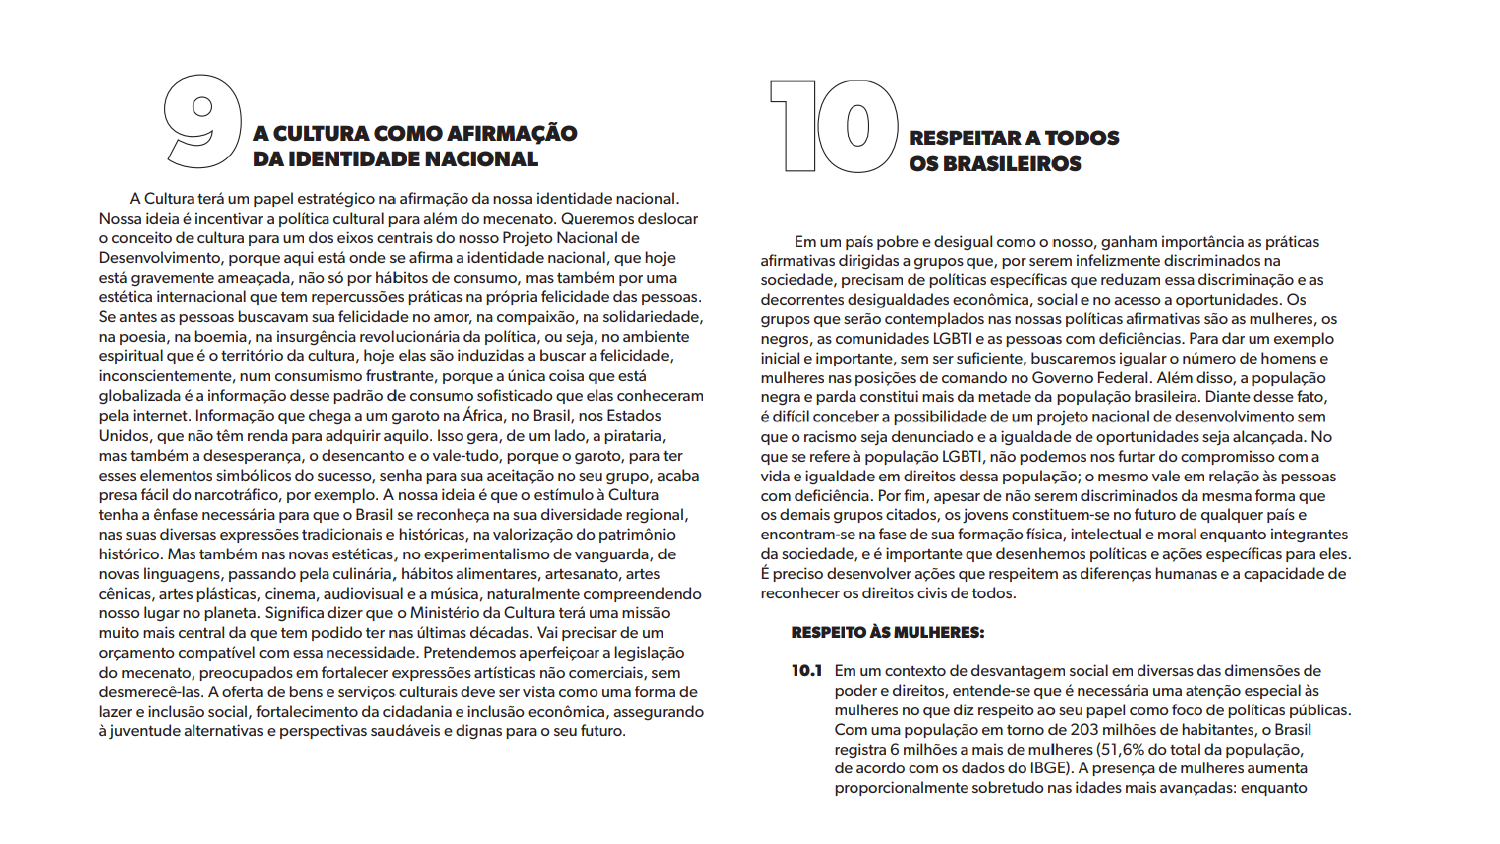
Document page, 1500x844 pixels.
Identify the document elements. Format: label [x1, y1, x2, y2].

picture [59, 24, 731, 819]
picture [740, 24, 1366, 819]
